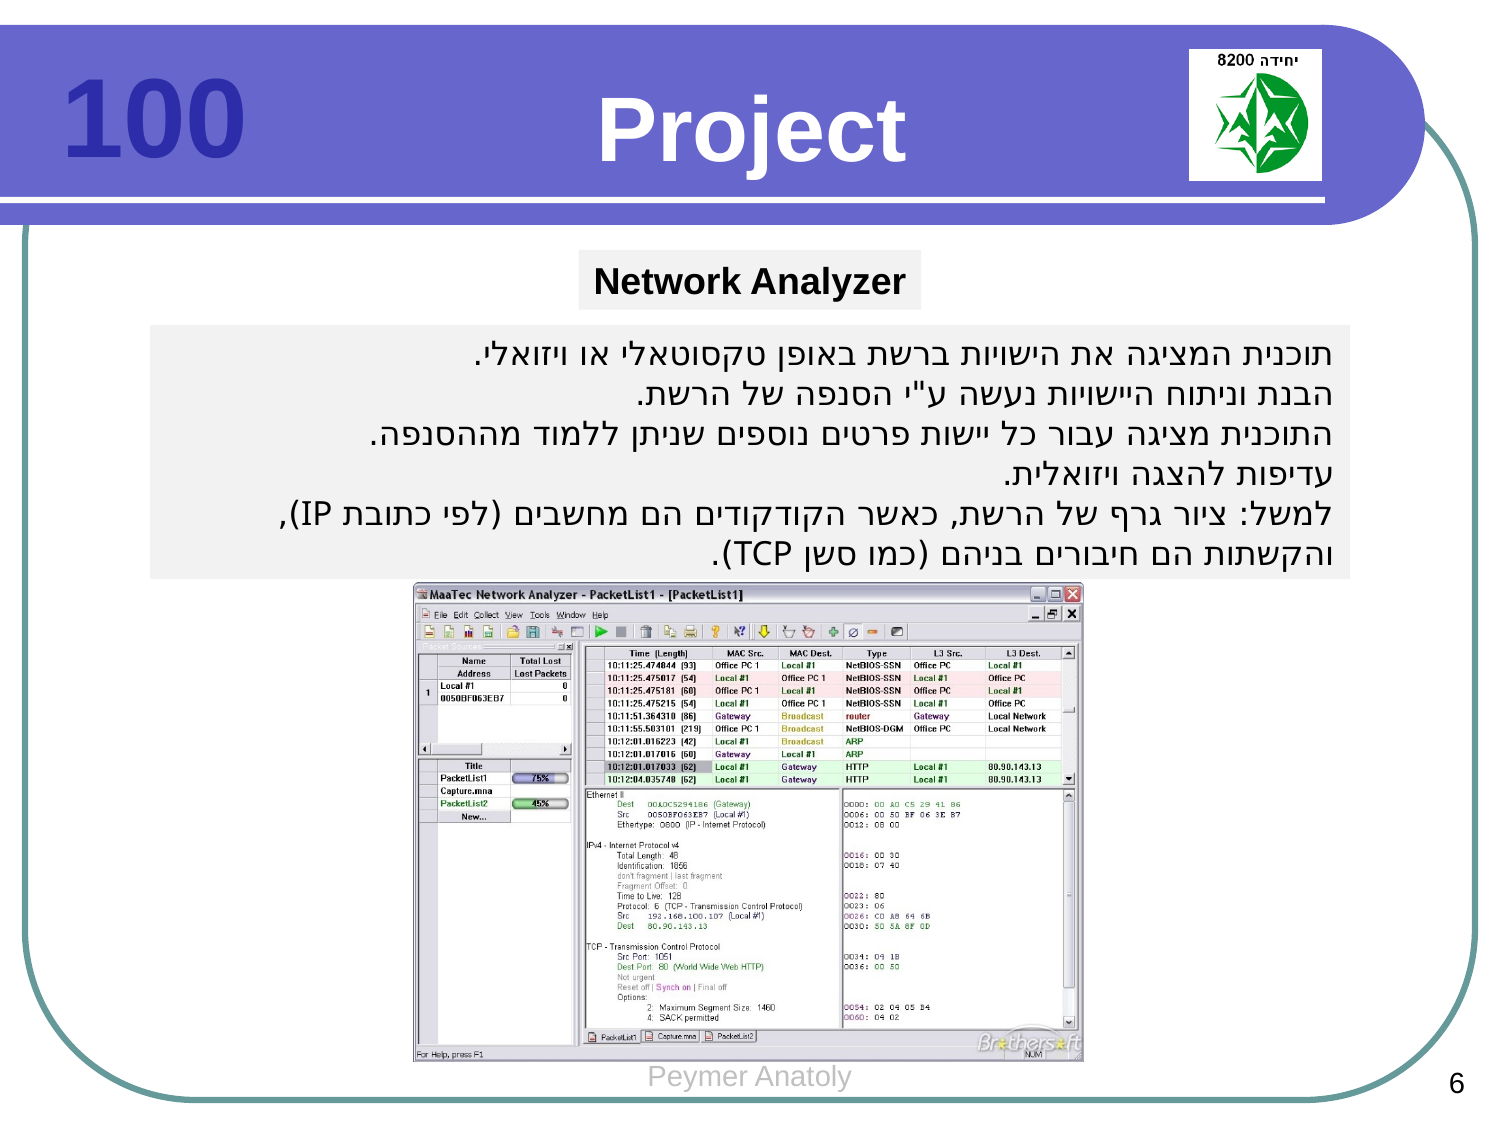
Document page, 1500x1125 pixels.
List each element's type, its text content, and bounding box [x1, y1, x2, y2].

text_box [375, 37, 1325, 98]
text_box 100 [24, 37, 285, 188]
picture [1189, 49, 1322, 182]
text_box [1249, 24, 1426, 225]
picture [412, 581, 1085, 1062]
text_box [0, 200, 1311, 225]
text_box תוכנית המציגה את הישויות ברשת באופן טקסוטאלי או ויזואלי. הבנת וניתוח היישויות נעשה ע"י הסנפה של הרשת. התוכנית מציגה עבור כל יישות פרטים נוספים שניתן ללמוד מההסנפה. עדיפות להצגה ויזואלית. למשל: ציור גרף של הרשת, כאשר הקודקודים הם מחשבים (לפי כתובת IP), והקשתות הם חיבורים בניהם (כמו סשן TCP). [149, 324, 1350, 580]
slide_number 6 [1379, 1056, 1481, 1108]
text_box [24, 125, 1475, 1101]
text_box [0, 24, 1321, 199]
text_box [1014, 98, 1257, 200]
text_box Project [488, 43, 1014, 206]
text_box Network Analyzer [578, 249, 922, 310]
